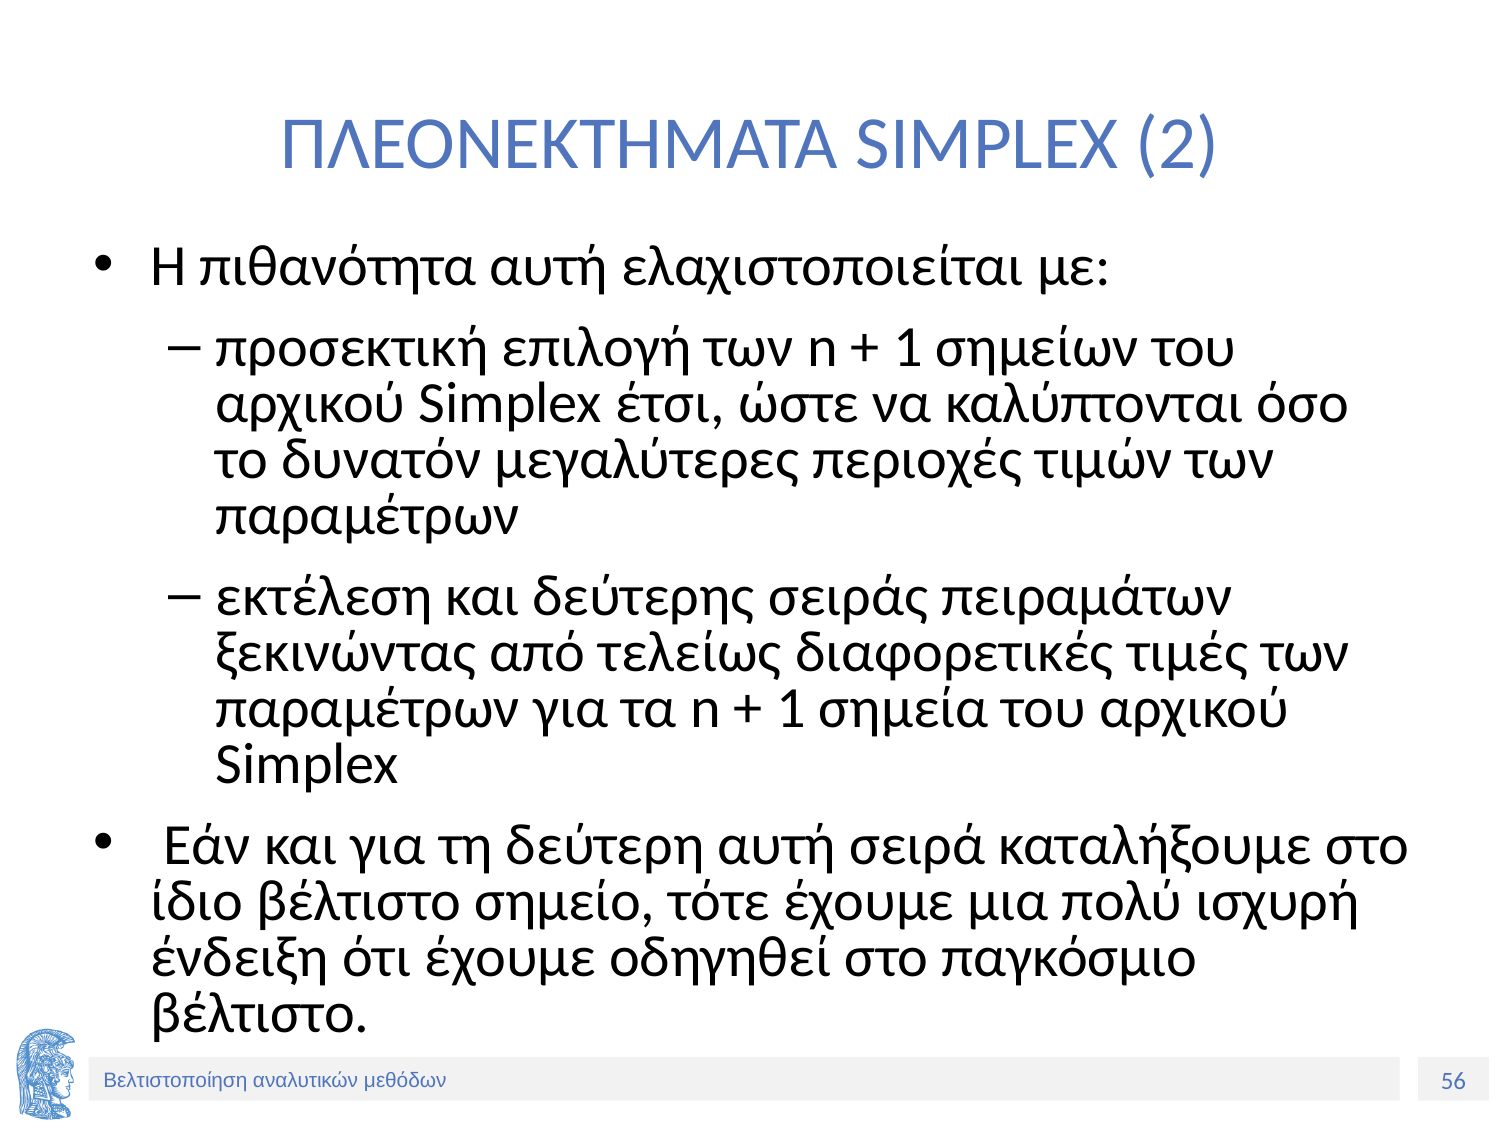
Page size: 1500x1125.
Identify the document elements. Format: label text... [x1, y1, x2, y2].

picture [9, 1025, 81, 1120]
title ΠΛΕΟΝΕΚΤΗΜΑΤΑ SIMPLEX (2) [74, 44, 1426, 233]
list Η πιθανότητα αυτή ελαχιστοποιείται με: προσεκτική επιλογή των n + 1 σημείων του αρχικού Simplex έτσι, ώστε να καλύπτονται όσο το δυνατόν μεγαλύτερες περιοχές τιμών των παραμέτρων εκτέλεση και δεύτερης σειράς πειραμάτων ξεκινώντας από τελείως διαφορετικές τιμές των παραμέτρων για τα n + 1 σημεία του αρχικού Simplex Εάν και για τη δεύτερη αυτή σειρά καταλήξουμε στο ίδιο βέλτιστο σημείο, τότε έχουμε μια πολύ ισχυρή ένδειξη ότι έχουμε οδηγηθεί στο παγκόσμιο βέλτιστο. [78, 233, 1430, 1026]
